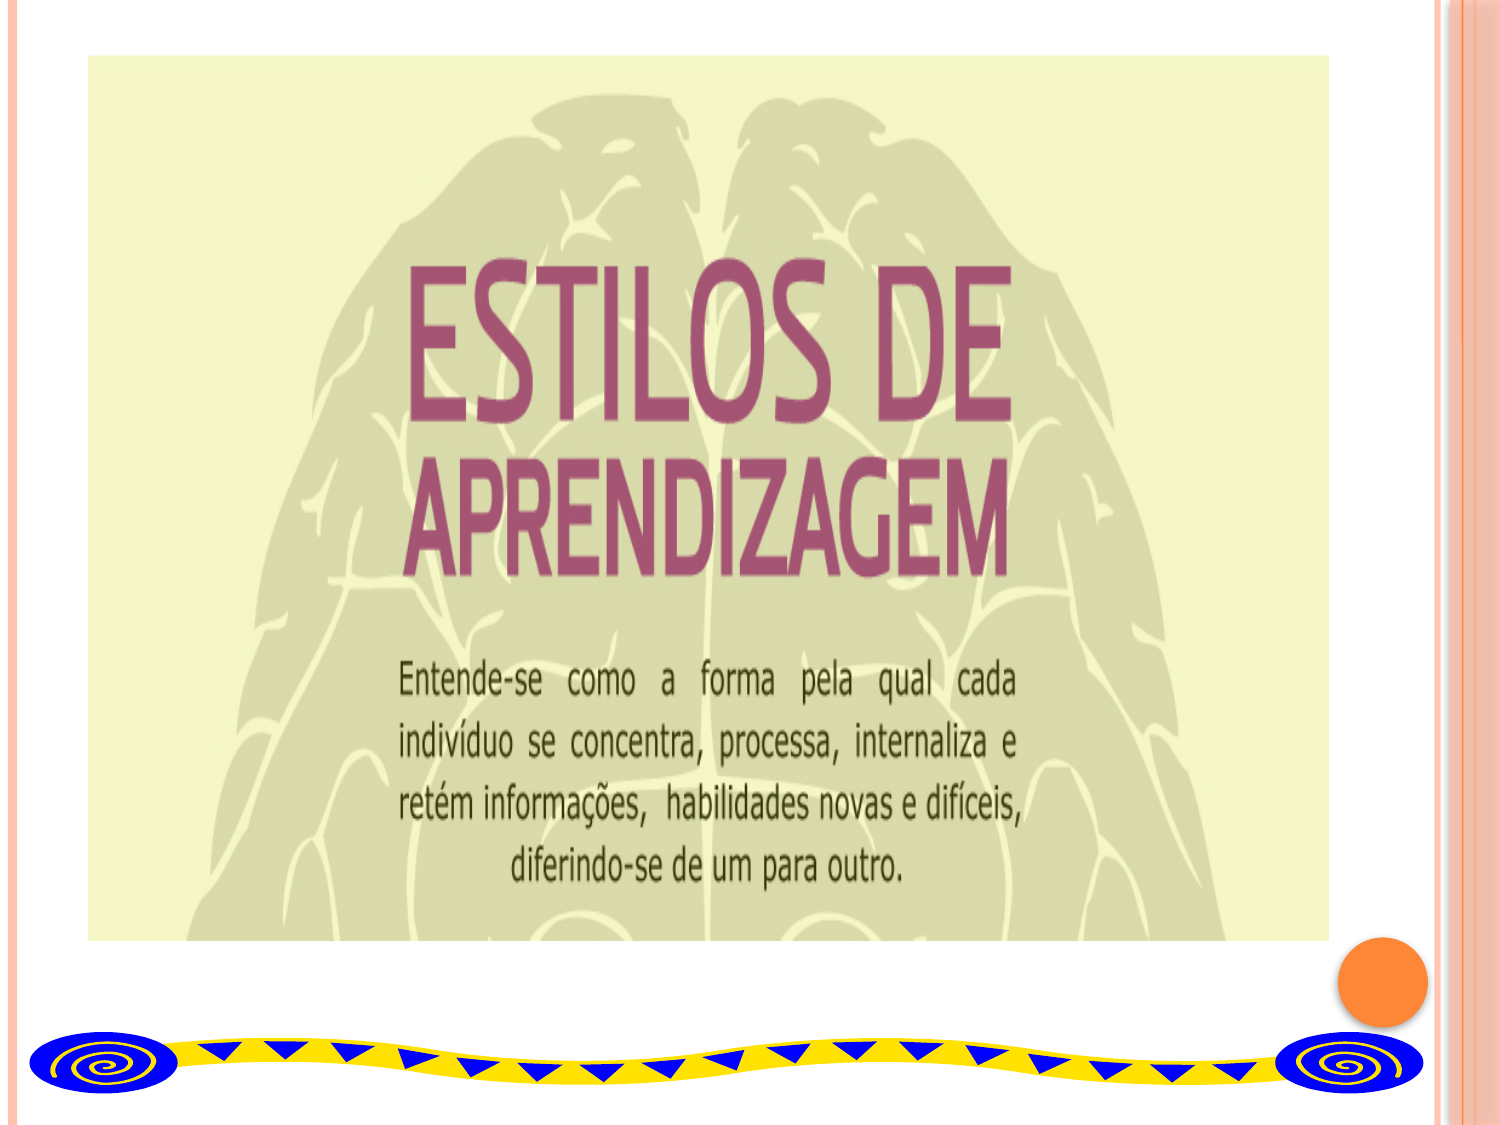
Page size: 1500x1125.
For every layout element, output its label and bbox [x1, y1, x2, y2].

list [28, 1022, 1424, 1101]
picture [87, 53, 1330, 941]
